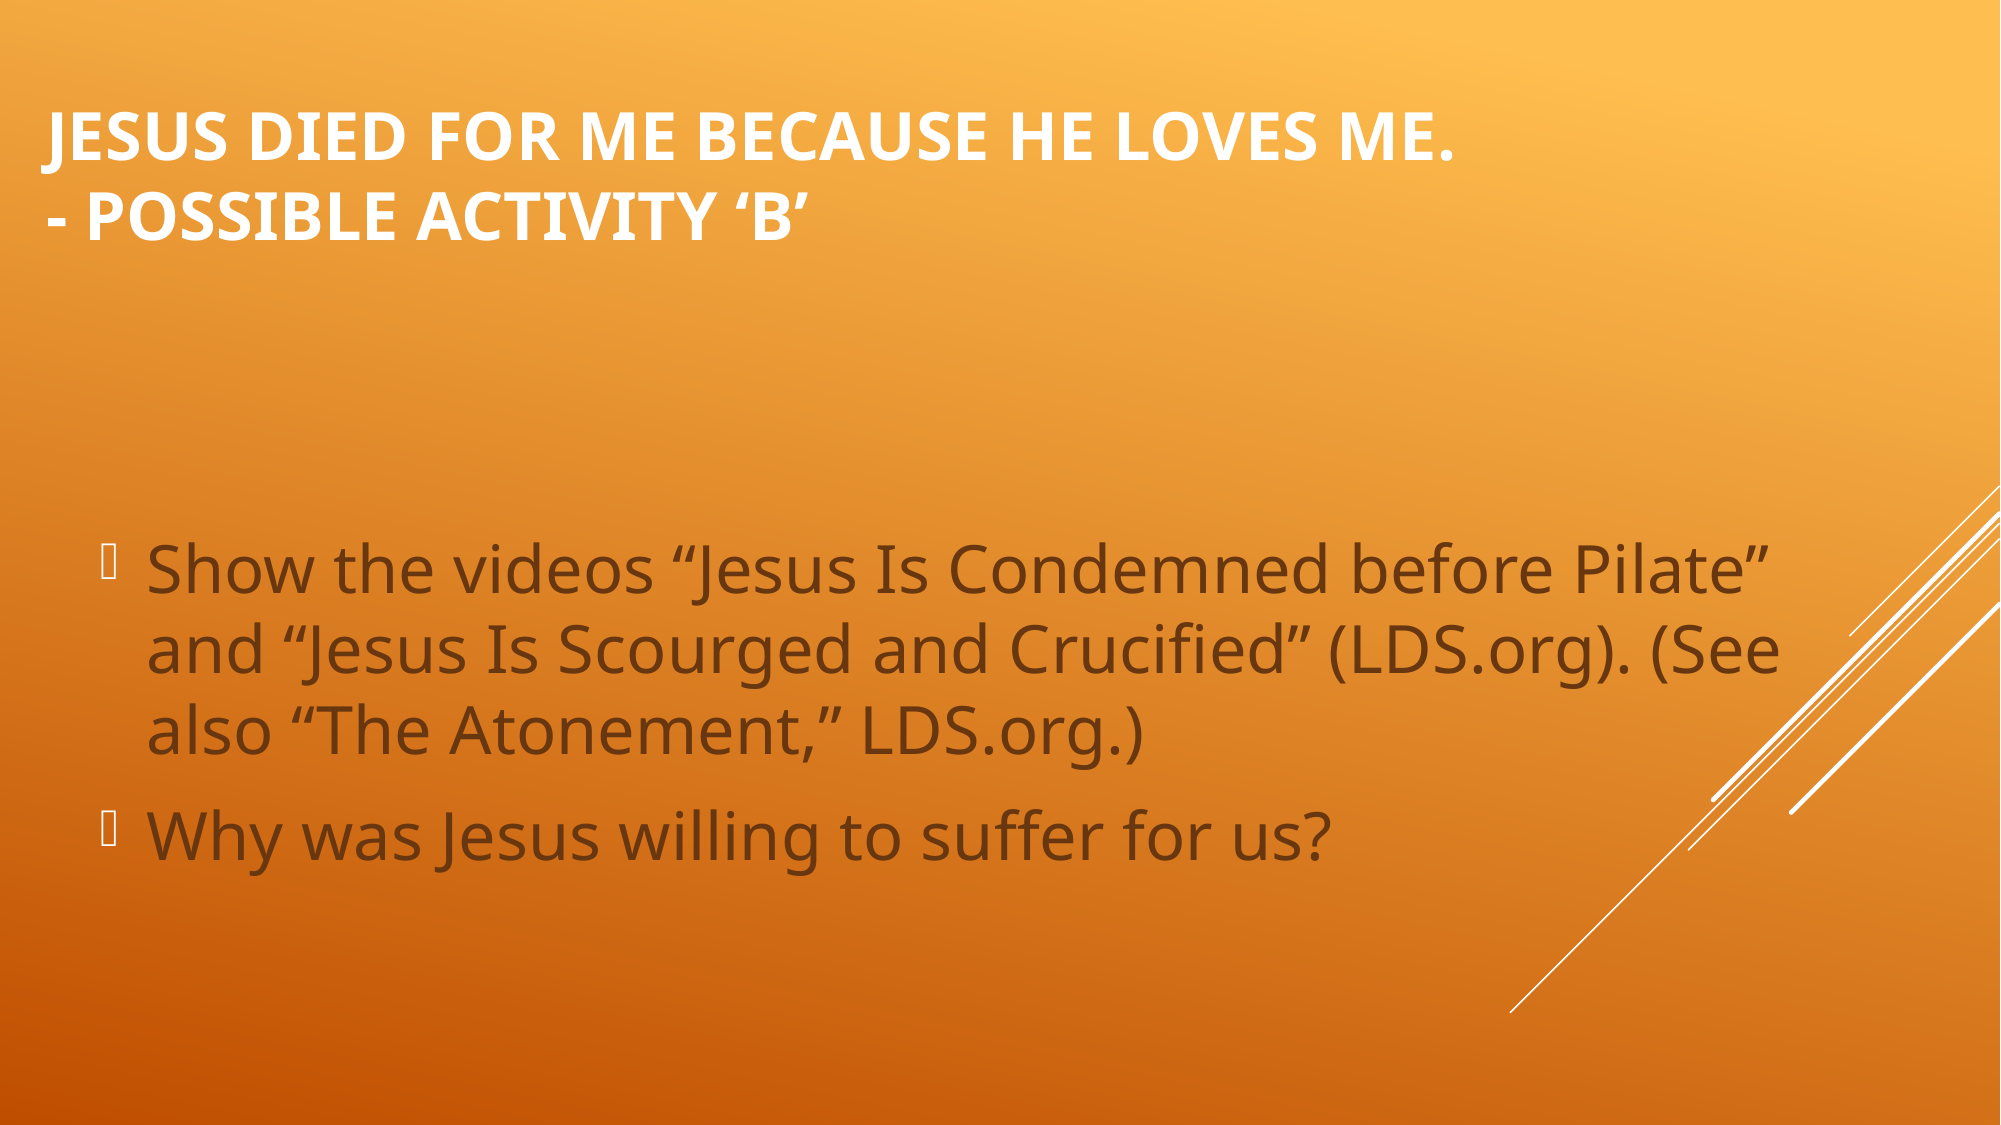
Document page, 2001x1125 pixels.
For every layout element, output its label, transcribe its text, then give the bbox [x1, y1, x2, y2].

title Jesus died for me because He loves me. - Possible Activity ‘B’ [31, 49, 1969, 298]
list Show the videos “Jesus Is Condemned before Pilate” and “Jesus Is Scourged and Crucified” (LDS.org). (See also “The Atonement,” LDS.org.) Why was Jesus willing to suffer for us? [84, 309, 1912, 1092]
